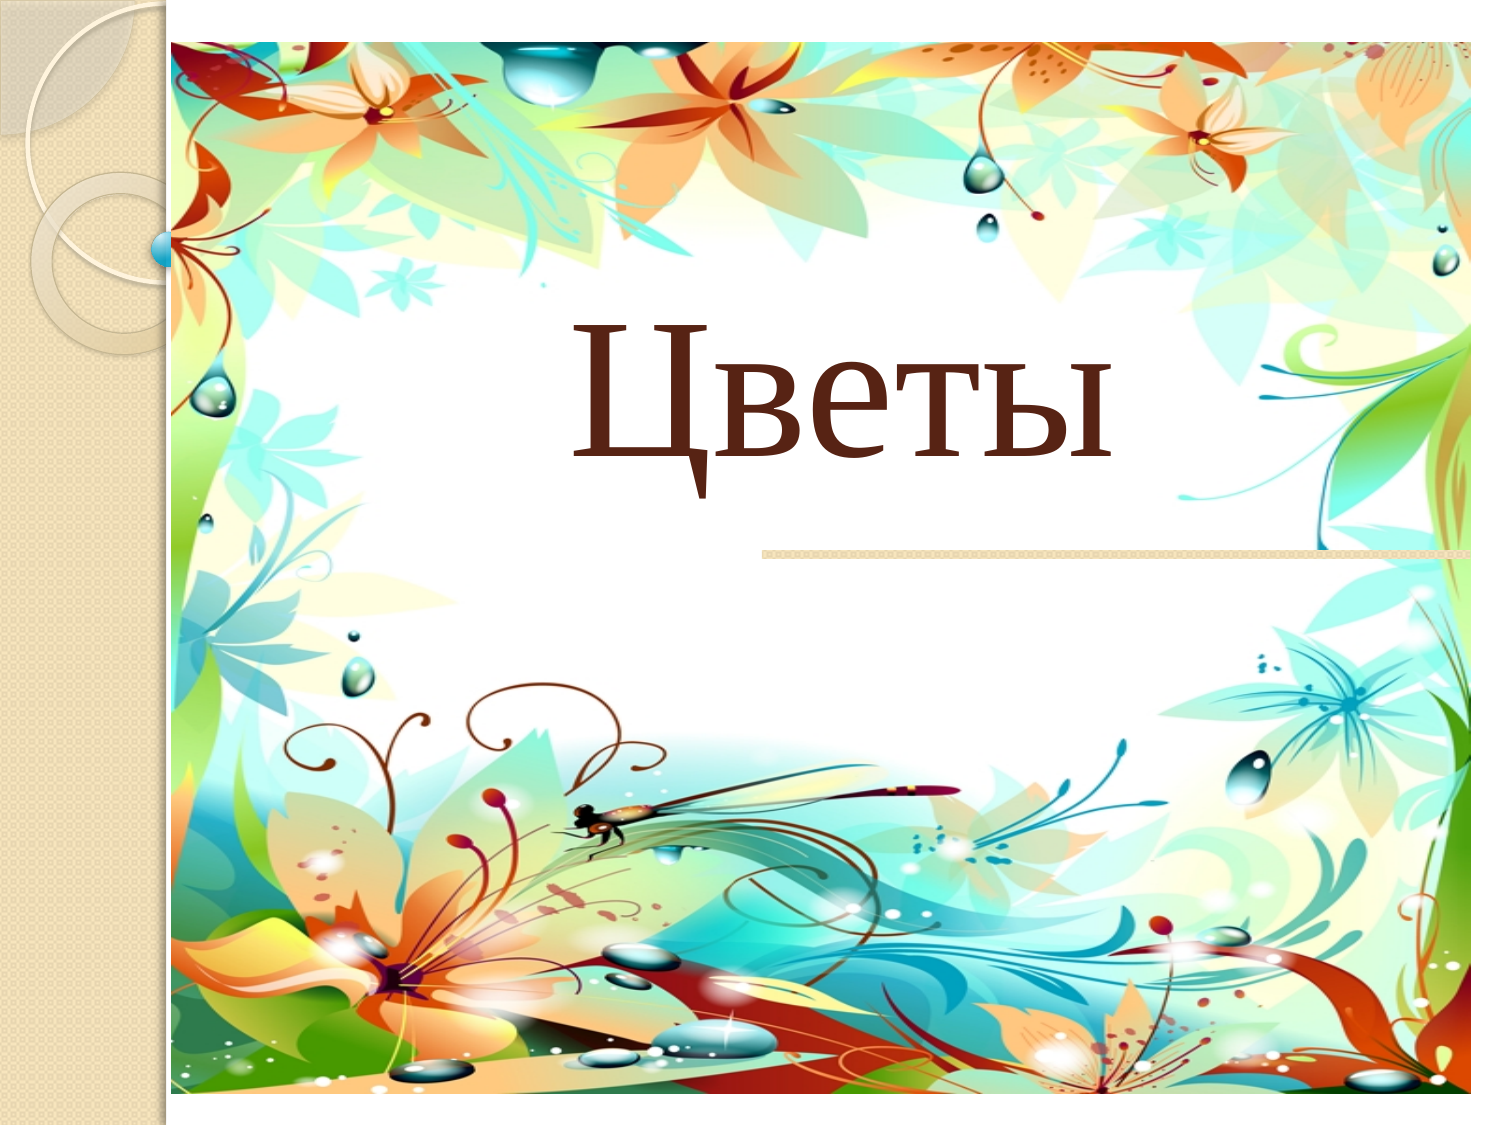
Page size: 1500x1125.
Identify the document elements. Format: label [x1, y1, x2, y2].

picture [170, 42, 1471, 1095]
